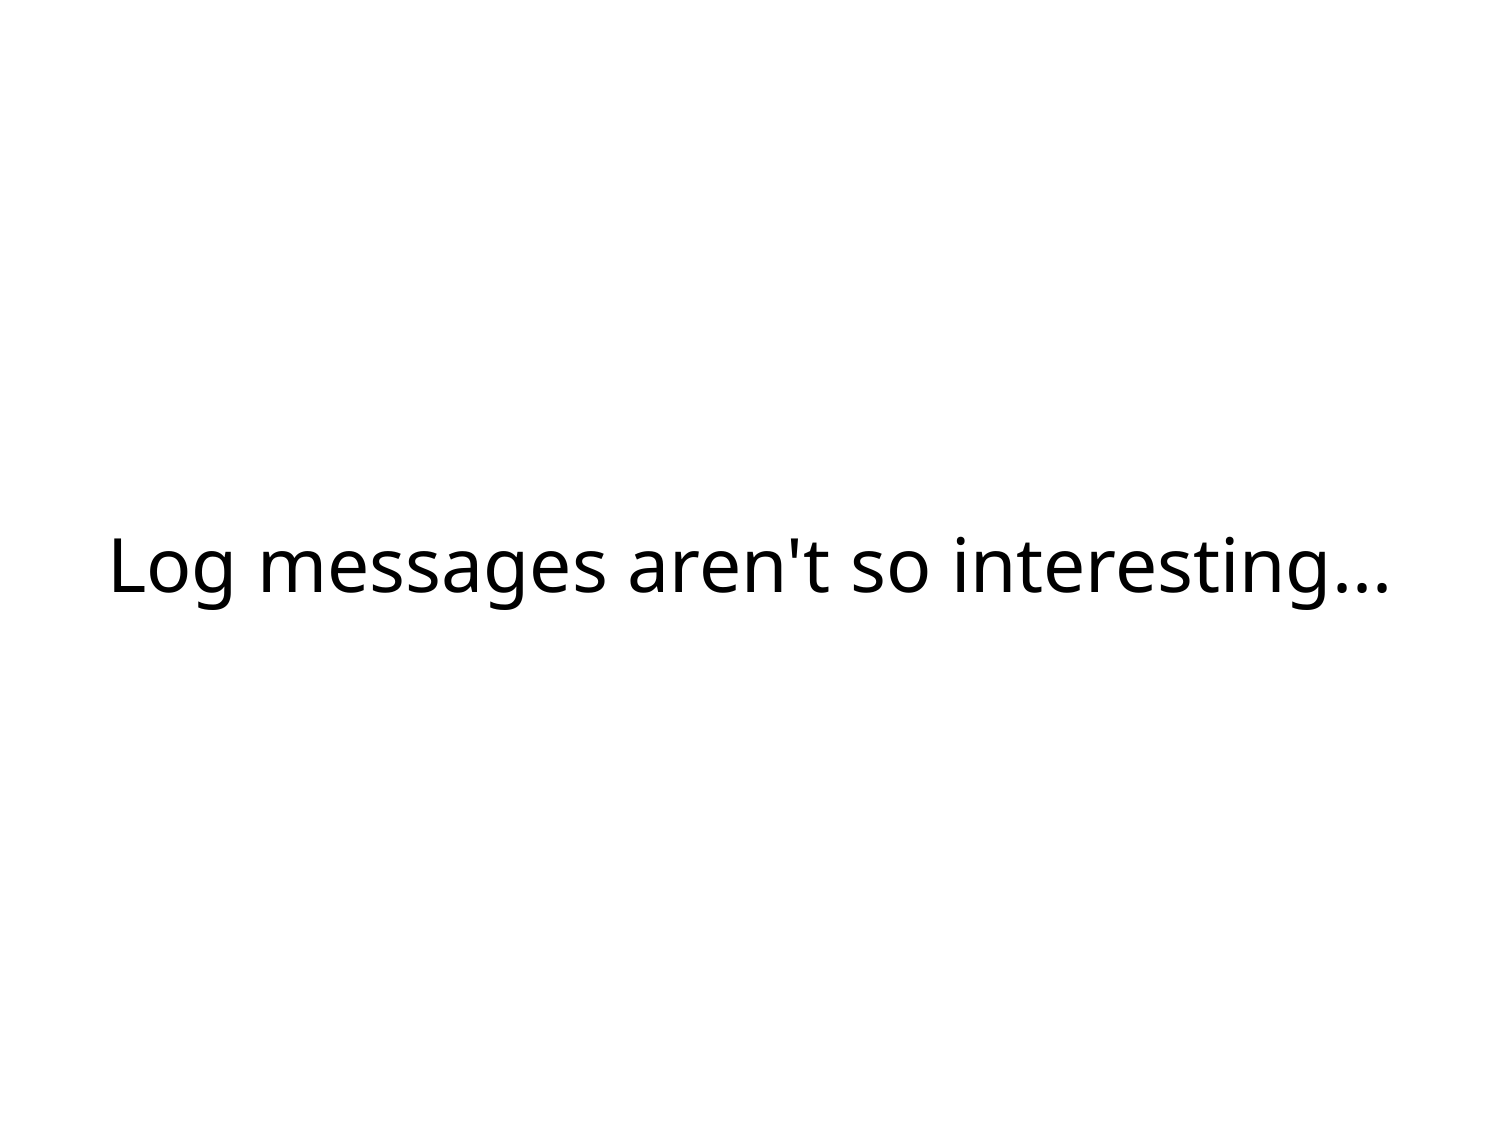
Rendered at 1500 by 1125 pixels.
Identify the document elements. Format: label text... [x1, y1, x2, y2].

text_box Log messages aren't so interesting... [51, 470, 1449, 655]
